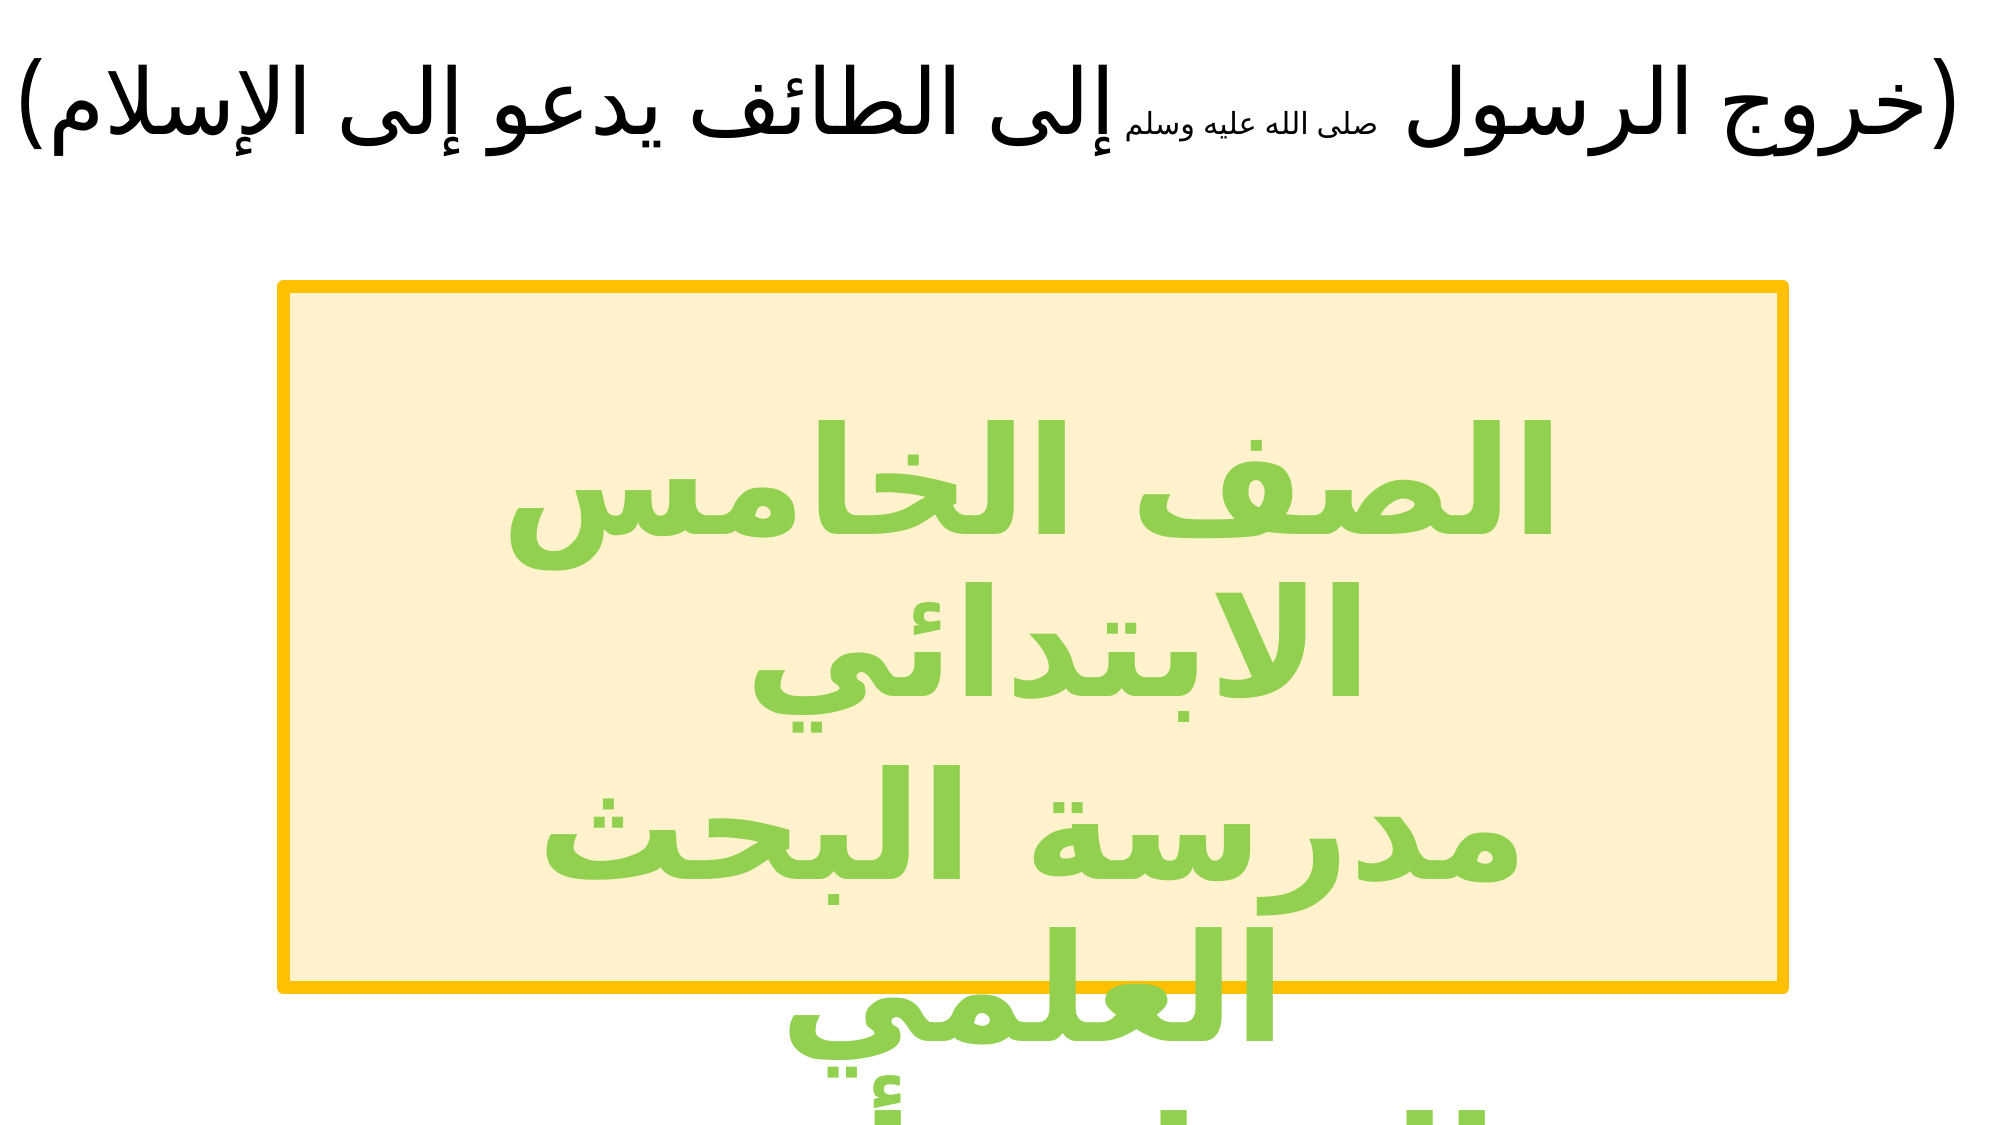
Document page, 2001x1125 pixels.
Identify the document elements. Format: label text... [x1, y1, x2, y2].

text_box الصف الخامس الابتدائي مدرسة البحث العلمي المعلم: أحمد الفروح [283, 286, 1784, 988]
title (خروج الرسول صلى الله عليه وسلم إلى الطائف يدعو إلى الإسلام) [0, 0, 1978, 162]
